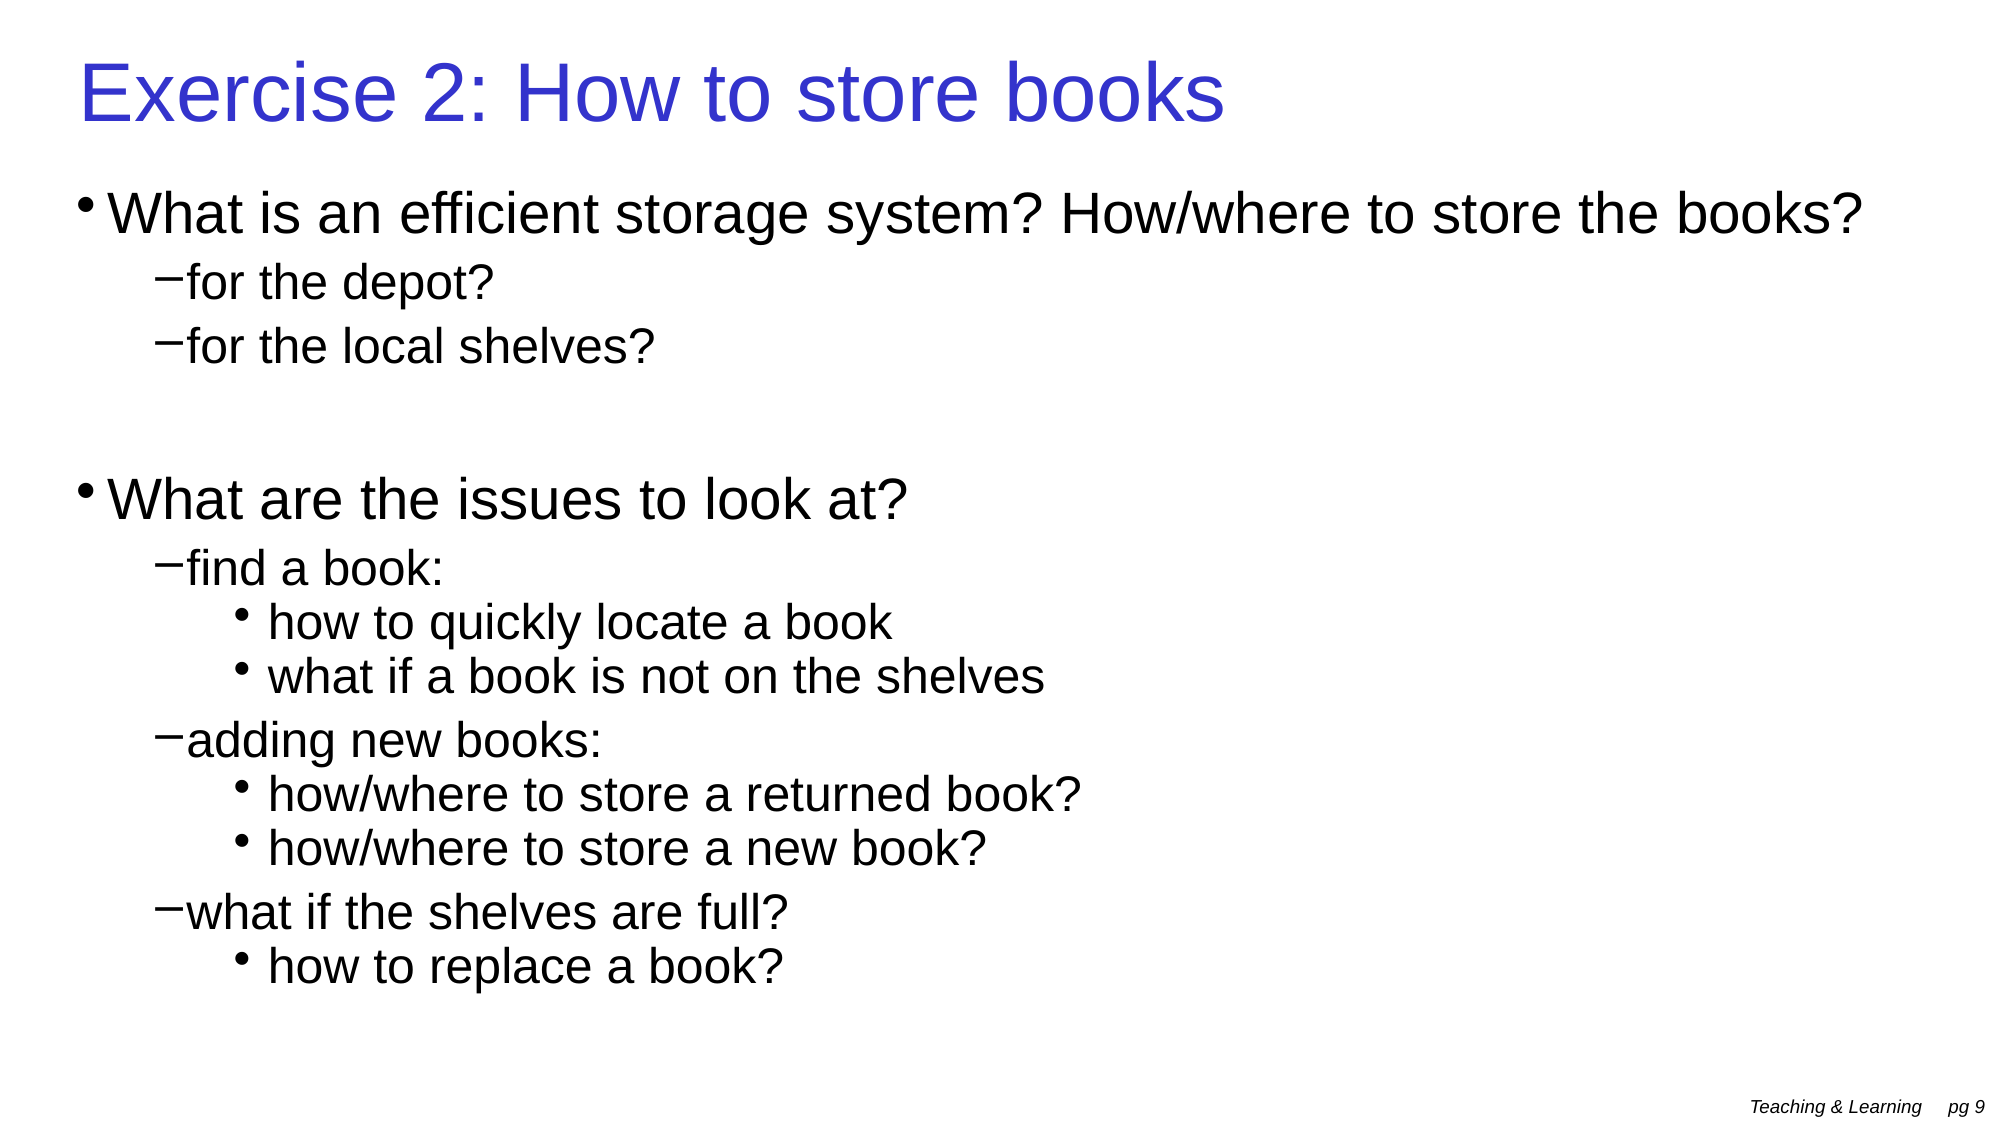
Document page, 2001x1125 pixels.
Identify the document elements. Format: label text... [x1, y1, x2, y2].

list What is an efficient storage system? How/where to store the books? for the depot? for the local shelves? What are the issues to look at? find a book: how to quickly locate a book what if a book is not on the shelves adding new books: how/where to store a returned book? how/where to store a new book? what if the shelves are full? how to replace a book? [60, 175, 1940, 1063]
title Exercise 2: How to store books [63, 37, 1934, 158]
